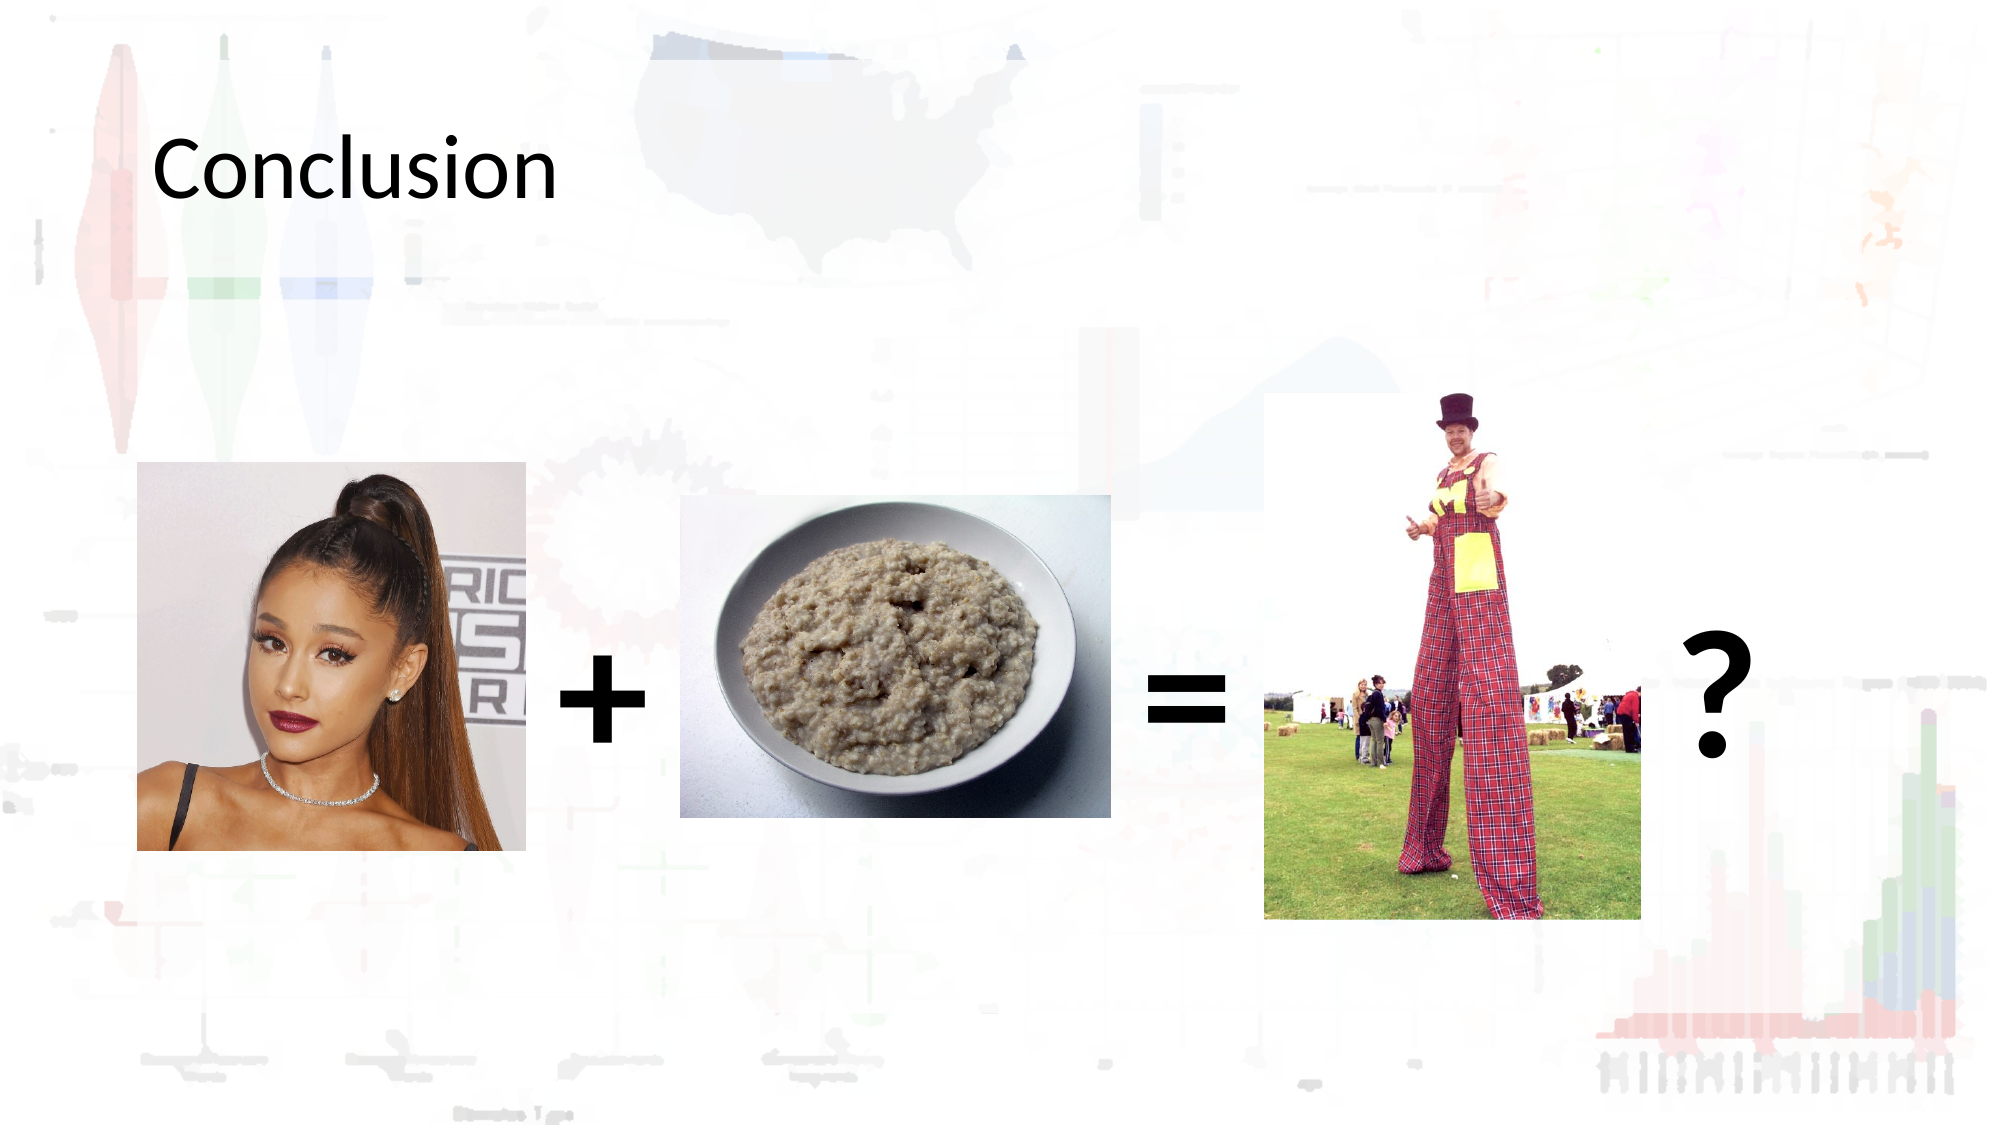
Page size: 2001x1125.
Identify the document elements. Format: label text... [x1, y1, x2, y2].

title Conclusion [137, 59, 1863, 278]
list [137, 299, 1863, 1014]
text_box = [1126, 566, 1249, 804]
picture [0, 0, 2001, 1125]
text_box ? [1659, 566, 1776, 804]
text_box + [541, 566, 665, 804]
